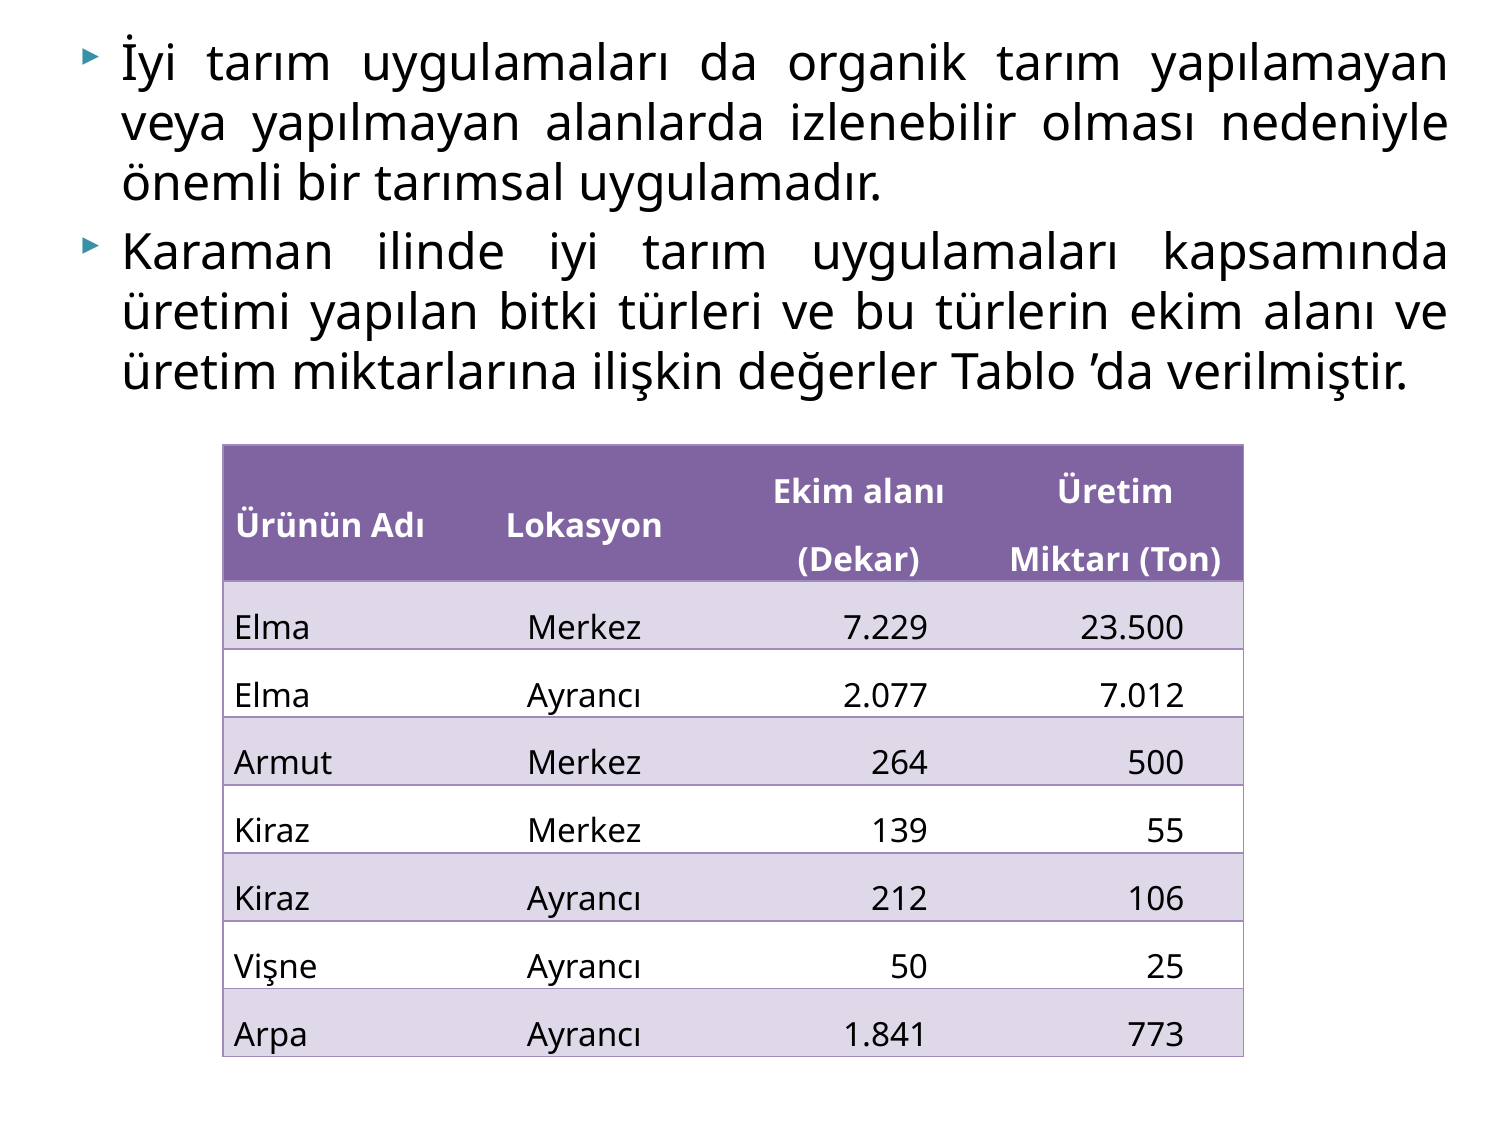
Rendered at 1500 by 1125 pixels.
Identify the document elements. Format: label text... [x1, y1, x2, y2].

table_cell Kiraz [224, 854, 438, 920]
table_cell 55 [987, 786, 1243, 852]
table_cell Merkez [438, 718, 731, 784]
table_cell Ayrancı [438, 989, 731, 1056]
table_cell Ayrancı [438, 650, 731, 716]
table_cell Kiraz [224, 786, 438, 852]
table_cell Merkez [438, 582, 731, 648]
table_cell 7.012 [987, 650, 1243, 716]
table_header Ürünün Adı [224, 446, 438, 580]
table_cell Elma [224, 650, 438, 716]
table_cell 2.077 [731, 650, 987, 716]
table_cell Elma [224, 582, 438, 648]
list İyi tarım uygulamaları da organik tarım yapılamayan veya yapılmayan alanlarda izlenebilir olması nedeniyle önemli bir tarımsal uygulamadır. Karaman ilinde iyi tarım uygulamaları kapsamında üretimi yapılan bitki türleri ve bu türlerin ekim alanı ve üretim miktarlarına ilişkin değerler Tablo ’da verilmiştir. [46, 23, 1465, 766]
table_cell Merkez [438, 786, 731, 852]
table_cell 25 [987, 922, 1243, 988]
table_header Lokasyon [438, 446, 731, 580]
table_cell 212 [731, 854, 987, 920]
table_cell 50 [731, 922, 987, 988]
table_cell 1.841 [731, 989, 987, 1056]
table_cell 264 [731, 718, 987, 784]
table_cell 139 [731, 786, 987, 852]
table_cell 23.500 [987, 582, 1243, 648]
table_header Ekim alanı (Dekar) [731, 446, 987, 580]
table_cell 500 [987, 718, 1243, 784]
table_cell Ayrancı [438, 922, 731, 988]
table_cell 106 [987, 854, 1243, 920]
table_cell Ayrancı [438, 854, 731, 920]
table_cell Arpa [224, 989, 438, 1056]
table_cell 7.229 [731, 582, 987, 648]
table_header Üretim Miktarı (Ton) [987, 446, 1243, 580]
table_cell Vişne [224, 922, 438, 988]
table_cell 773 [987, 989, 1243, 1056]
table_cell Armut [224, 718, 438, 784]
